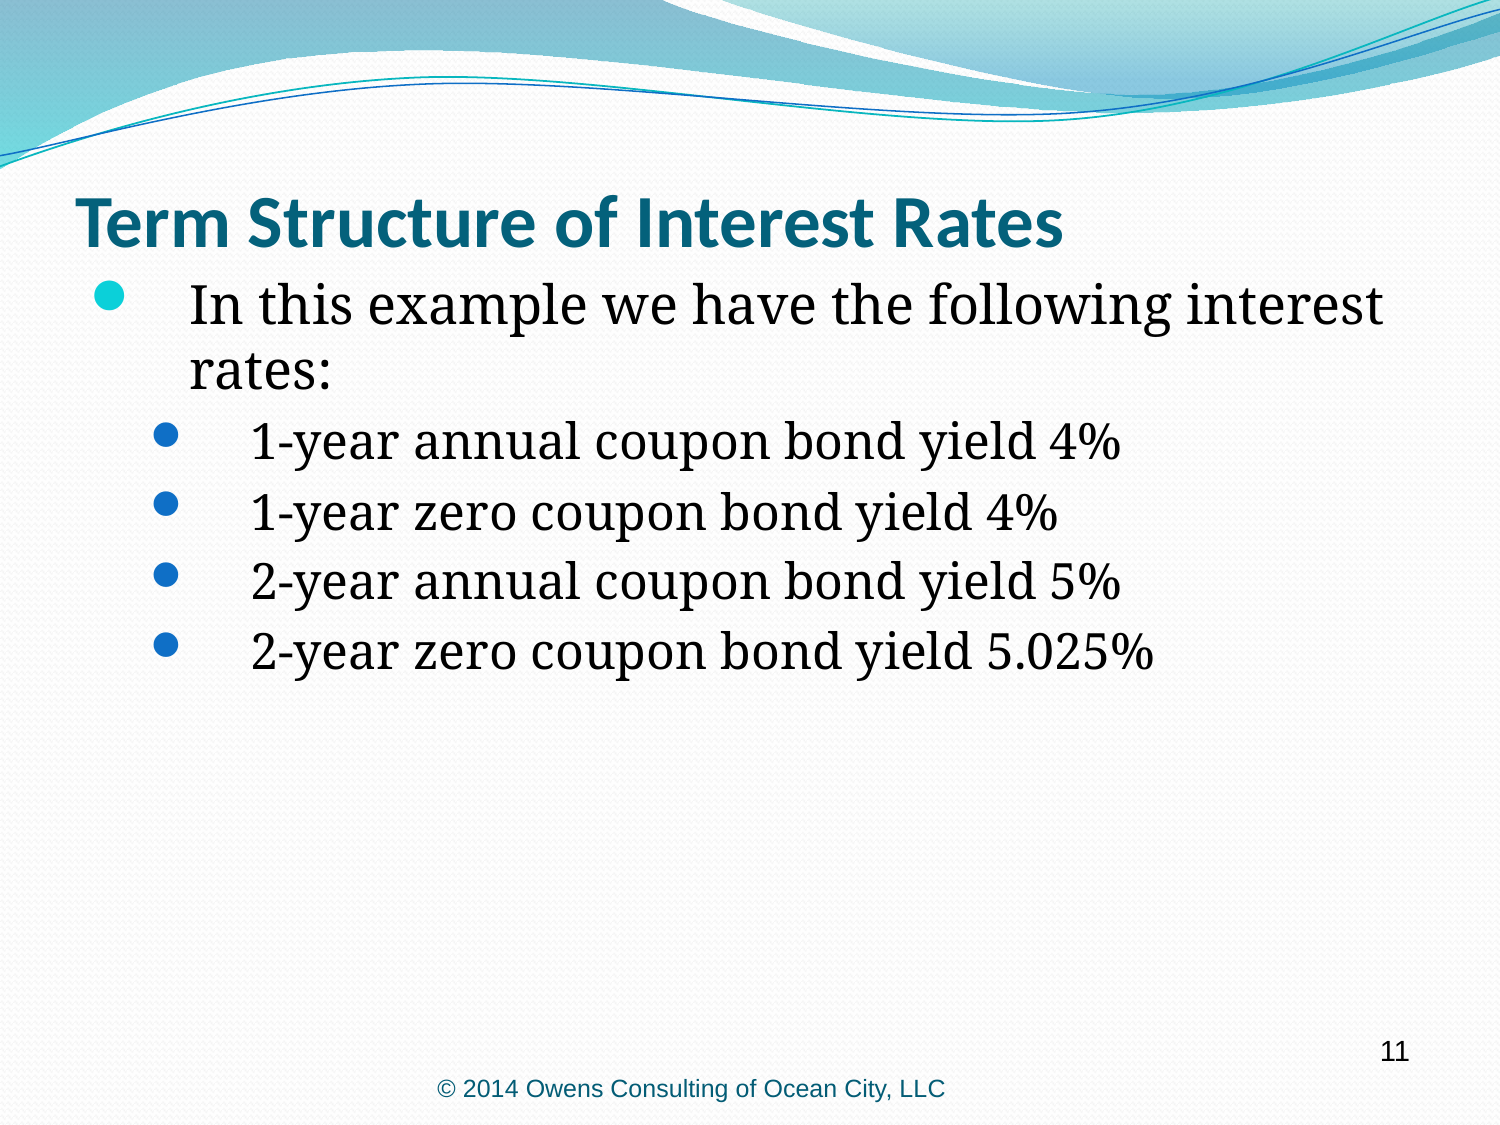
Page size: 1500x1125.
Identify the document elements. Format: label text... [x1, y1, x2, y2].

text_box 11 [1074, 1024, 1425, 1103]
title Term Structure of Interest Rates [74, 115, 1426, 262]
footer © 2014 Owens Consulting of Ocean City, LLC [437, 1042, 988, 1103]
list In this example we have the following interest rates: 1-year annual coupon bond yield 4% 1-year zero coupon bond yield 4% 2-year annual coupon bond yield 5% 2-year zero coupon bond yield 5.025% [74, 262, 1426, 983]
